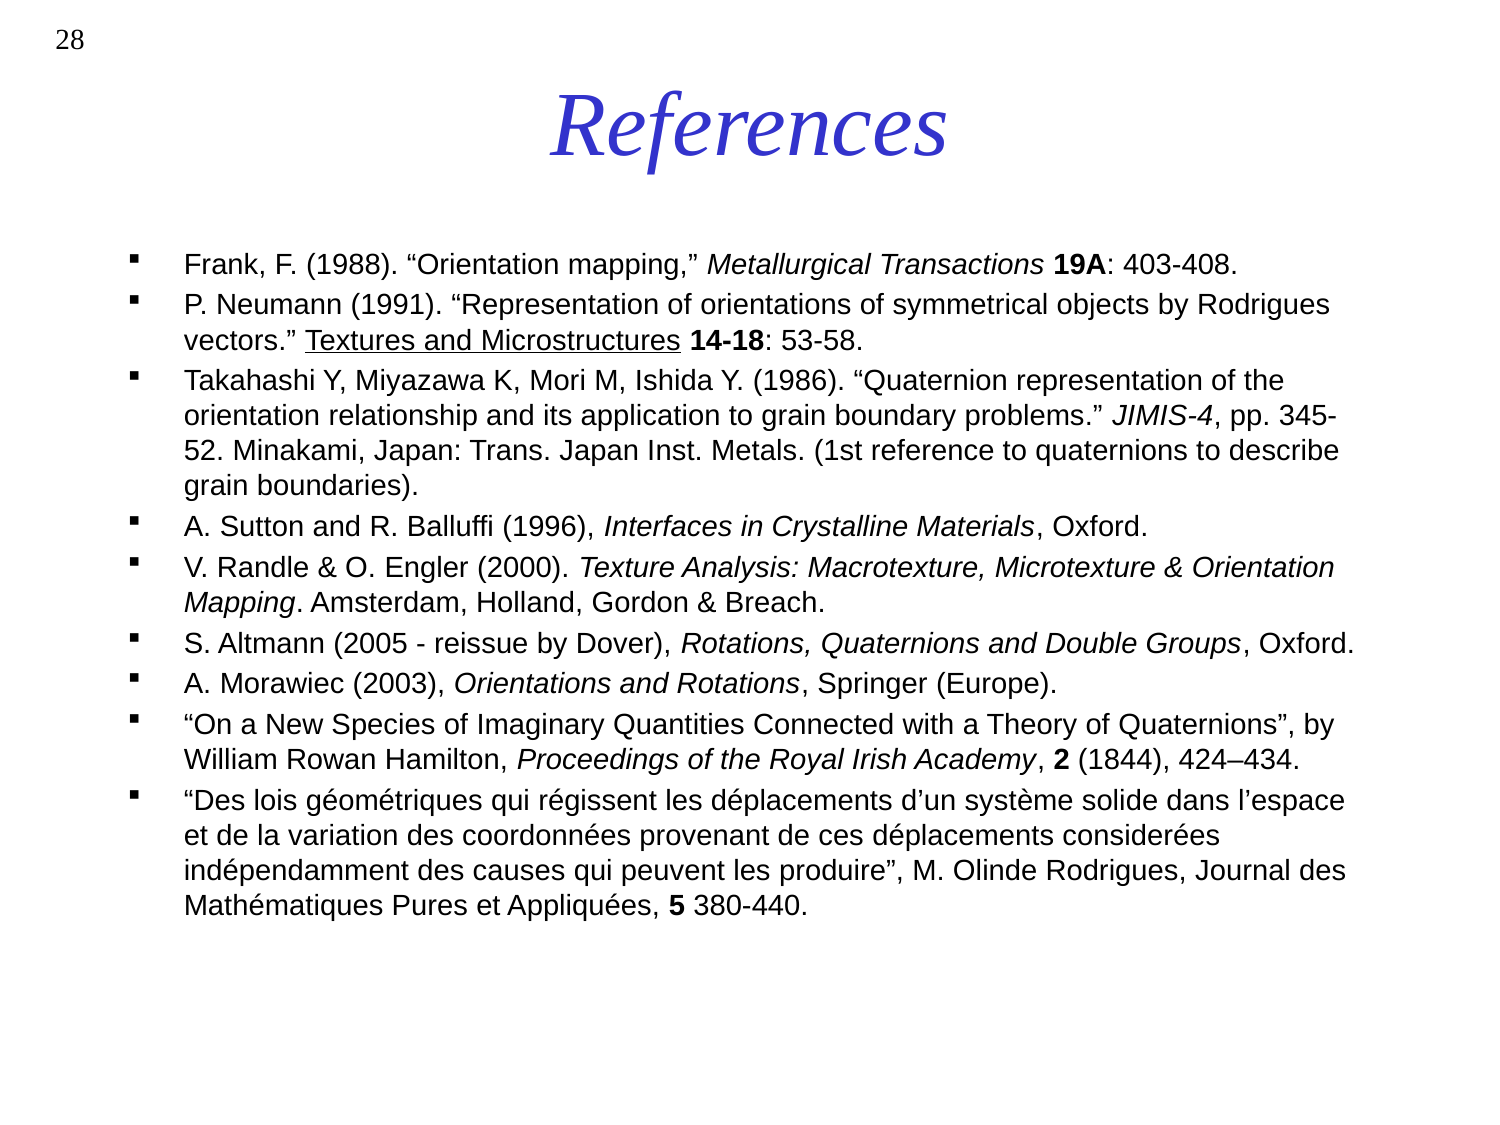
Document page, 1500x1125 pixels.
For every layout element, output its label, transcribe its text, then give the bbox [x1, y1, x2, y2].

title References [112, 24, 1388, 213]
slide_number 28 [12, 12, 101, 63]
list Frank, F. (1988). “Orientation mapping,” Metallurgical Transactions 19A: 403-408. P. Neumann (1991). “Representation of orientations of symmetrical objects by Rodrigues vectors.” Textures and Microstructures 14-18: 53-58. Takahashi Y, Miyazawa K, Mori M, Ishida Y. (1986). “Quaternion representation of the orientation relationship and its application to grain boundary problems.” JIMIS-4, pp. 345-52. Minakami, Japan: Trans. Japan Inst. Metals. (1st reference to quaternions to describe grain boundaries). A. Sutton and R. Balluffi (1996), Interfaces in Crystalline Materials, Oxford. V. Randle & O. Engler (2000). Texture Analysis: Macrotexture, Microtexture & Orientation Mapping. Amsterdam, Holland, Gordon & Breach. S. Altmann (2005 - reissue by Dover), Rotations, Quaternions and Double Groups, Oxford. A. Morawiec (2003), Orientations and Rotations, Springer (Europe). “On a New Species of Imaginary Quantities Connected with a Theory of Quaternions”, by William Rowan Hamilton, Proceedings of the Royal Irish Academy, 2 (1844), 424–434. “Des lois géométriques qui régissent les déplacements d’un système solide dans l’espace et de la variation des coordonnées provenant de ces déplacements considerées indépendamment des causes qui peuvent les produire”, M. Olinde Rodrigues, Journal des Mathématiques Pures et Appliquées, 5 380-440. [112, 237, 1388, 1051]
